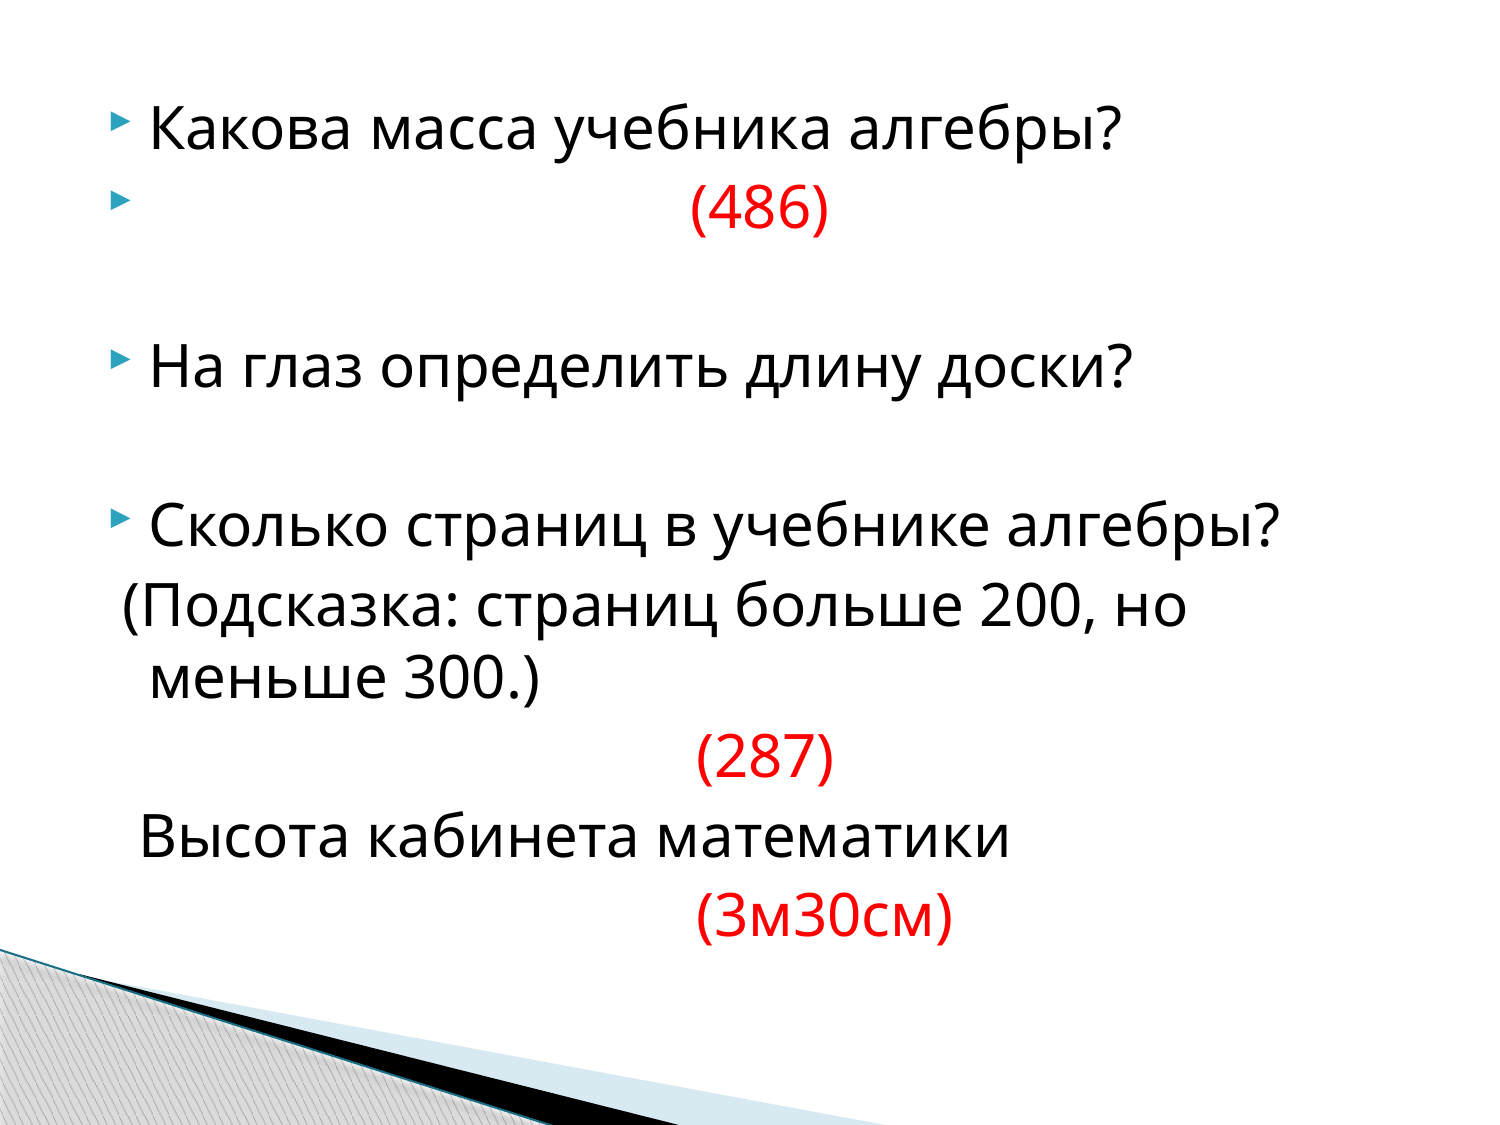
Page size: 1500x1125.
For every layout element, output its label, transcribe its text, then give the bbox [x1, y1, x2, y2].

list Какова масса учебника алгебры? (486) На глаз определить длину доски? Сколько страниц в учебнике алгебры? (Подсказка: страниц больше 200, но меньше 300.) (287) Высота кабинета математики (3м30см) [75, 82, 1425, 986]
